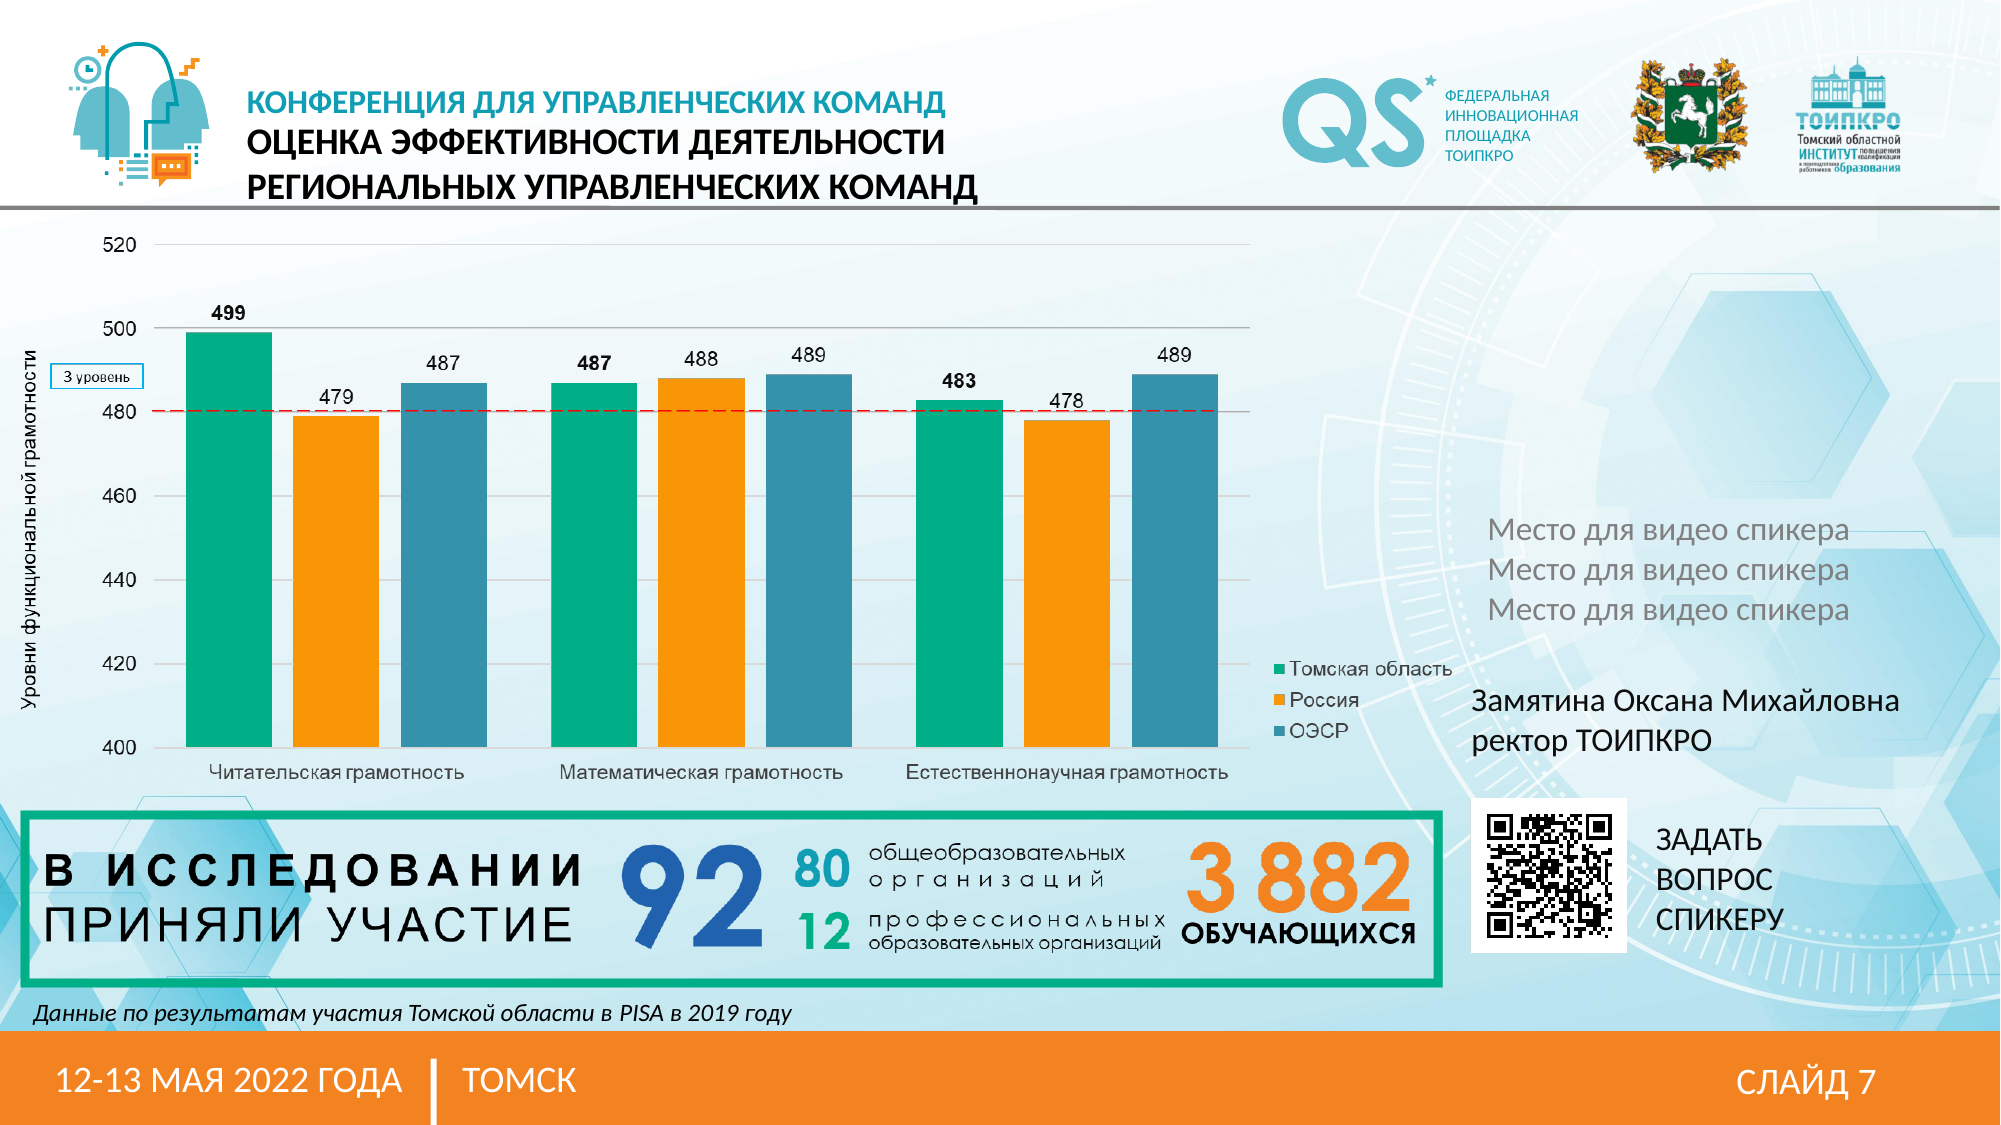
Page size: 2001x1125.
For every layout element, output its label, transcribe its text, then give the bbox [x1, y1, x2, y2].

text_box [0, 1030, 430, 1125]
text_box Замятина Оксана Михайловна ректор ТОИПКРО [1515, 678, 1904, 759]
text_box Место для видео спикера Место для видео спикера Место для видео спикера [1515, 499, 1866, 635]
text_box 12-13 МАЯ 2022 ГОДА ТОМСК [54, 1060, 430, 1101]
text_box ЗАДАТЬ ВОПРОС СПИКЕРУ [1655, 816, 1844, 937]
text_box ОЦЕНКА ЭФФЕКТИВНОСТИ ДЕЯТЕЛЬНОСТИ РЕГИОНАЛЬНЫХ УПРАВЛЕНЧЕСКИХ КОМАНД [246, 117, 1220, 198]
text_box [430, 1060, 438, 1125]
text_box КОНФЕРЕНЦИЯ ДЛЯ УПРАВЛЕНЧЕСКИХ КОМАНД [246, 67, 1069, 117]
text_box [69, 41, 210, 188]
text_box СЛАЙД 7 [1607, 1056, 1877, 1125]
text_box [438, 1030, 2000, 1125]
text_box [1282, 74, 1437, 168]
text_box ФЕДЕРАЛЬНАЯ ИННОВАЦИОННАЯ ПЛОЩАДКА ТОИПКРО [1444, 84, 1585, 165]
picture [0, 0, 2001, 1125]
text_box 12-13 МАЯ 2022 ГОДА ТОМСК [438, 1060, 836, 1101]
